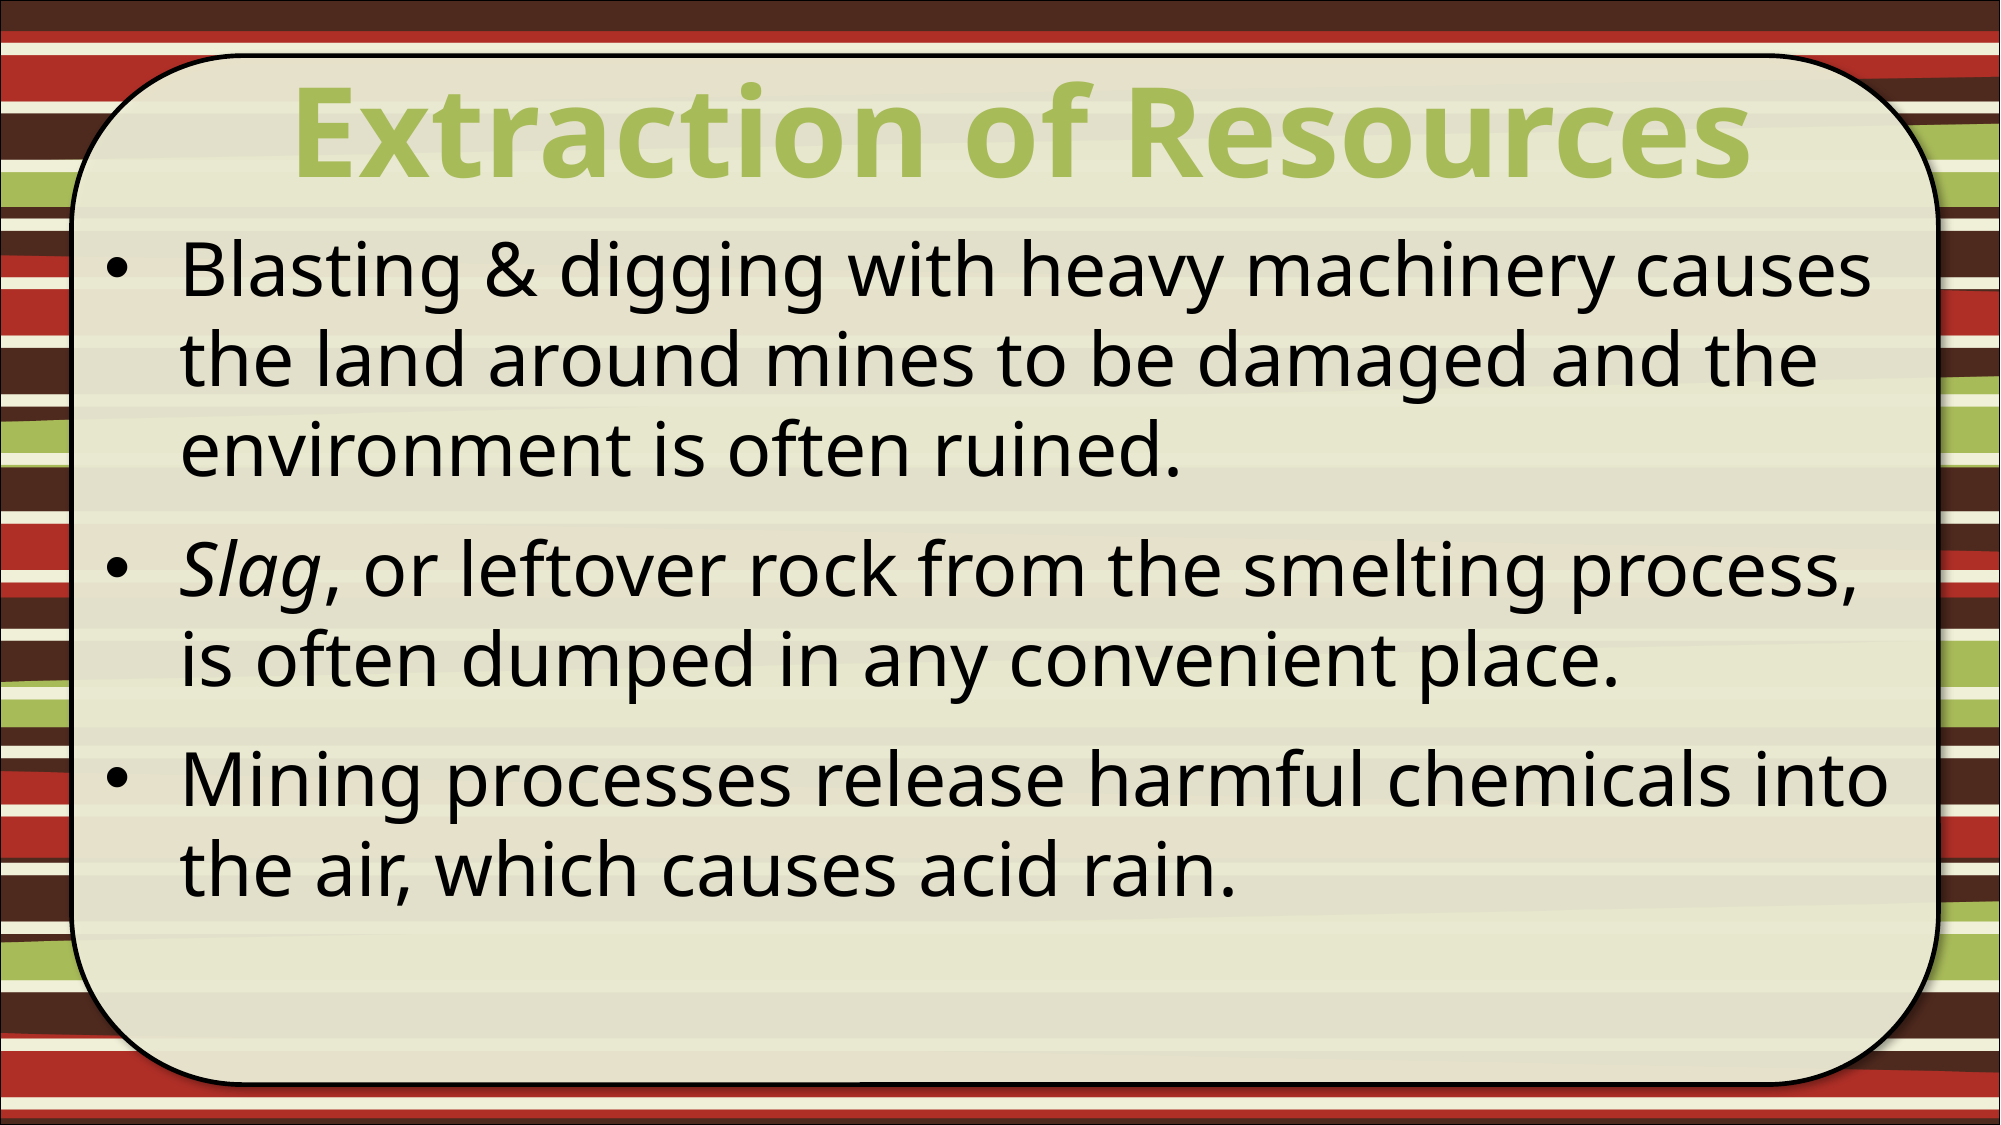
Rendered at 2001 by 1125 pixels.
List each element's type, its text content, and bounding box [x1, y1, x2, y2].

text_box Blasting & digging with heavy machinery causes the land around mines to be damaged and the environment is often ruined. Slag, or leftover rock from the smelting process, is often dumped in any convenient place. Mining processes release harmful chemicals into the air, which causes acid rain. [90, 214, 1939, 964]
text_box [70, 63, 1939, 1086]
text_box [0, 0, 2000, 1125]
text_box Extraction of Resources [188, 45, 1856, 211]
